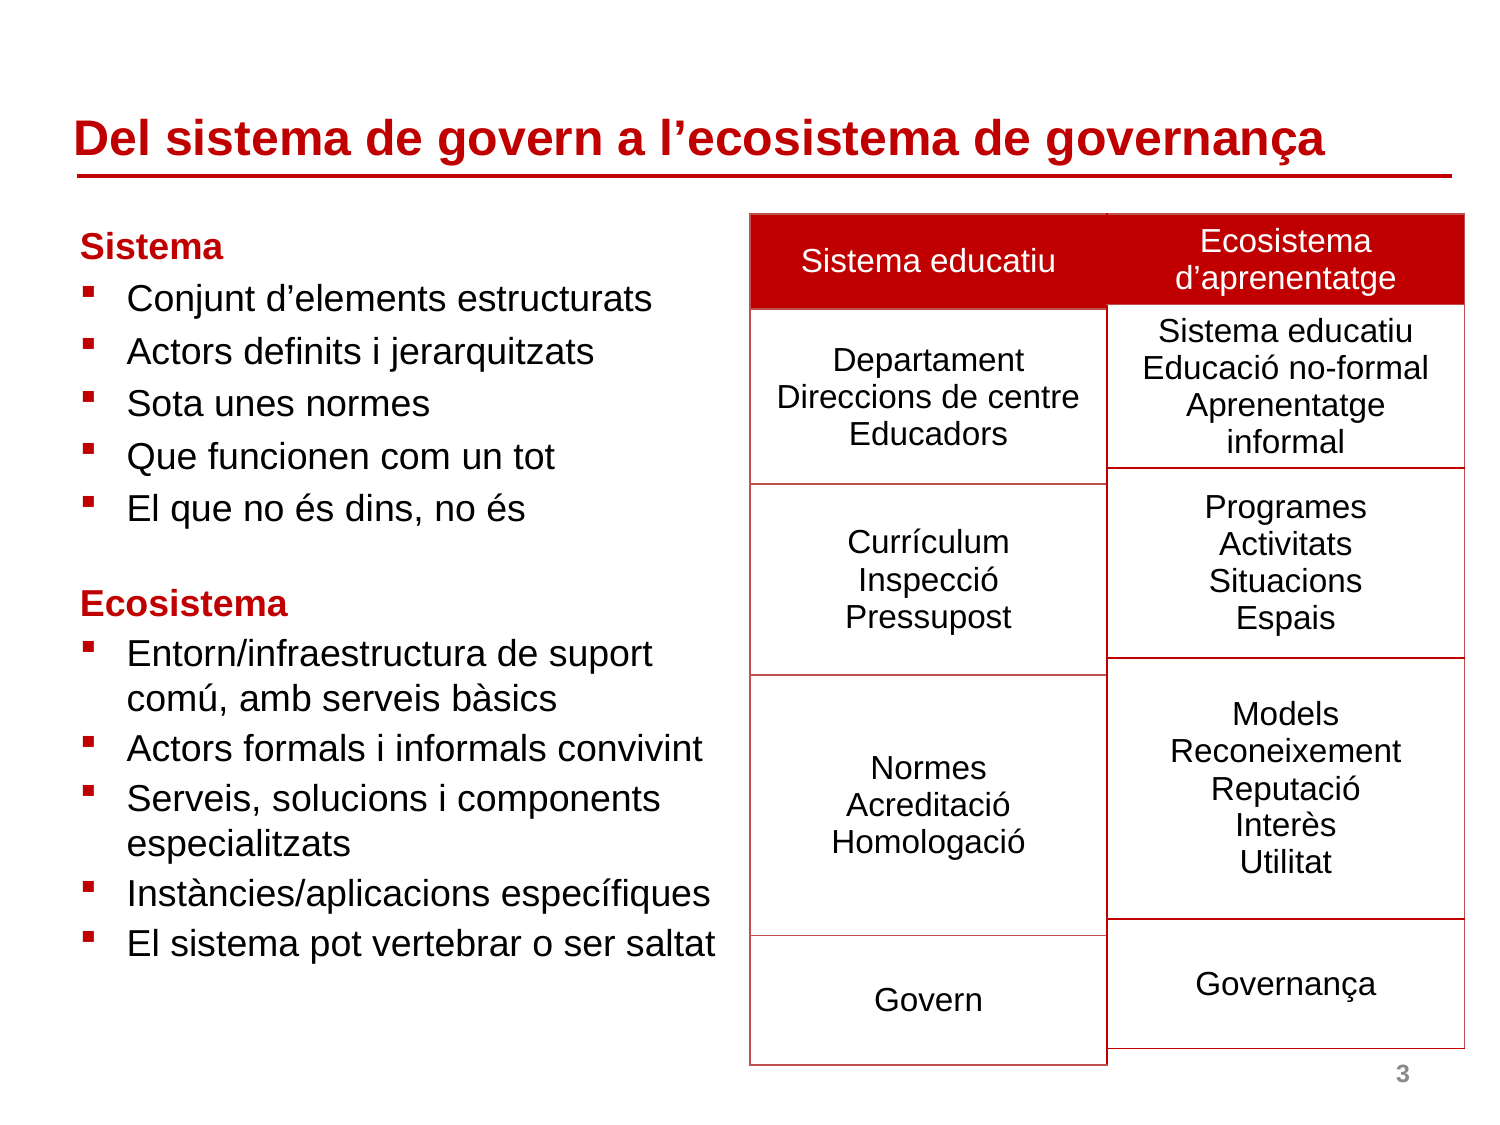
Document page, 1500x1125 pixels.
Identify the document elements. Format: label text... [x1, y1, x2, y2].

text_box 3 [1074, 1049, 1425, 1103]
table_header Sistema educatiu [751, 215, 1106, 308]
text_box Ecosistema Entorn/infraestructura de suport comú, amb serveis bàsics Actors formals i informals convivint Serveis, solucions i components especialitzats Instàncies/aplicacions específiques El sistema pot vertebrar o ser saltat [64, 571, 750, 1056]
table_cell Normes Acreditació Homologació [751, 676, 1106, 935]
table_cell Programes Activitats Situacions Espais [1108, 469, 1464, 657]
table_cell Currículum Inspecció Pressupost [751, 485, 1106, 674]
table_cell Models Reconeixement Reputació Interès Utilitat [1108, 659, 1464, 918]
table_cell Sistema educatiu Educació no-formal Aprenentatge informal [1108, 305, 1464, 467]
table_cell Governança [1108, 920, 1464, 1048]
table_cell Govern [751, 936, 1106, 1064]
list Sistema Conjunt d’elements estructurats Actors definits i jerarquitzats Sota unes normes Que funcionen com un tot El que no és dins, no és [64, 214, 749, 563]
title Del sistema de govern a l’ecosistema de governança [58, 94, 1500, 178]
table_cell Departament Direccions de centre Educadors [751, 310, 1106, 483]
table_header Ecosistema d’aprenentatge [1108, 215, 1464, 304]
